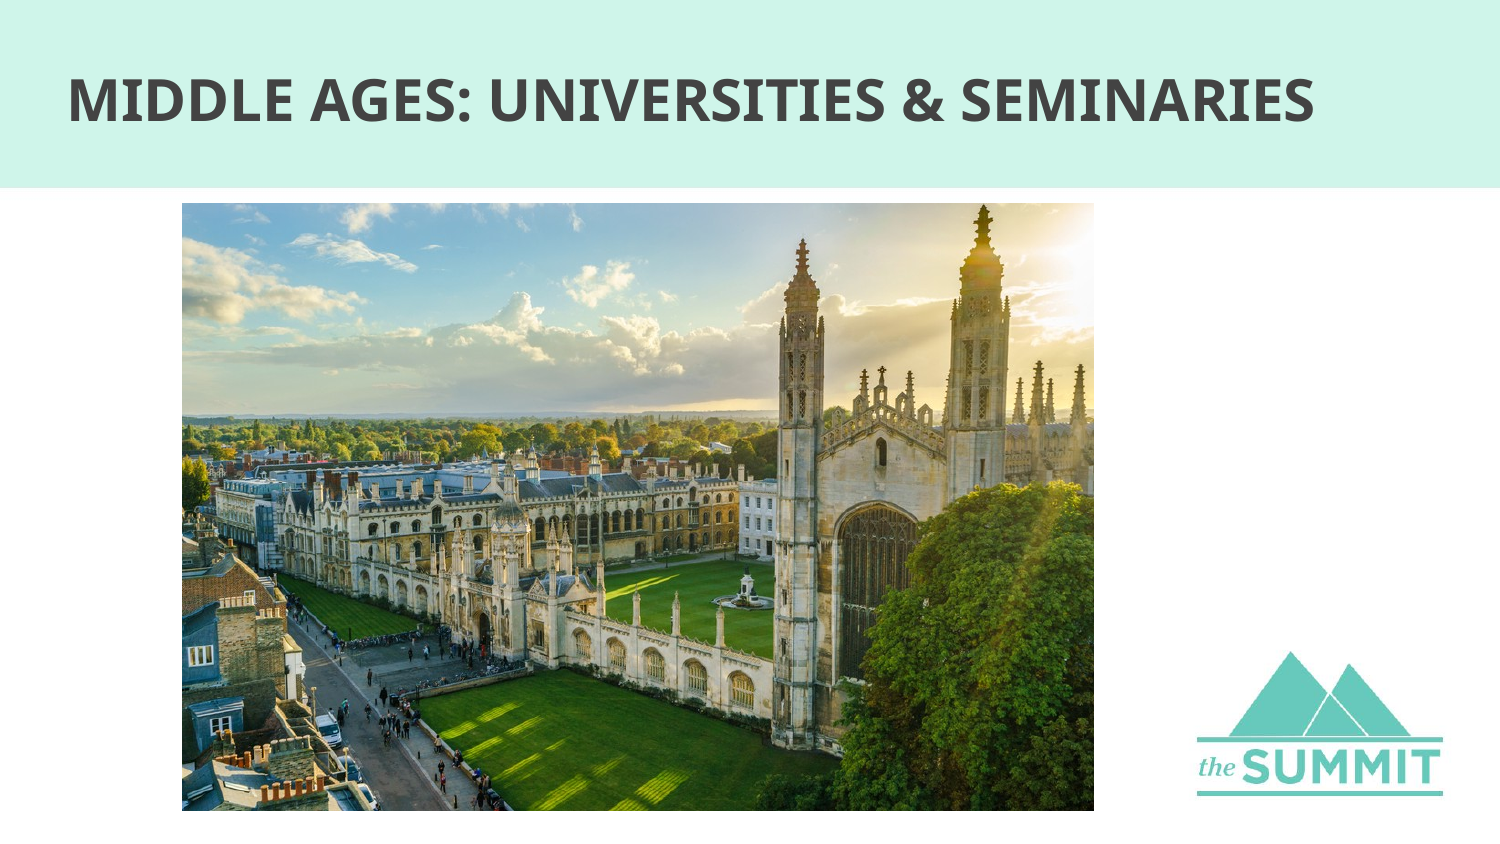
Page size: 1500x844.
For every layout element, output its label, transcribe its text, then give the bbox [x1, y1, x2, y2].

picture [0, 0, 1500, 844]
title MIDDLE AGES: UNIVERSITIES & SEMINARIES [51, 48, 1449, 142]
